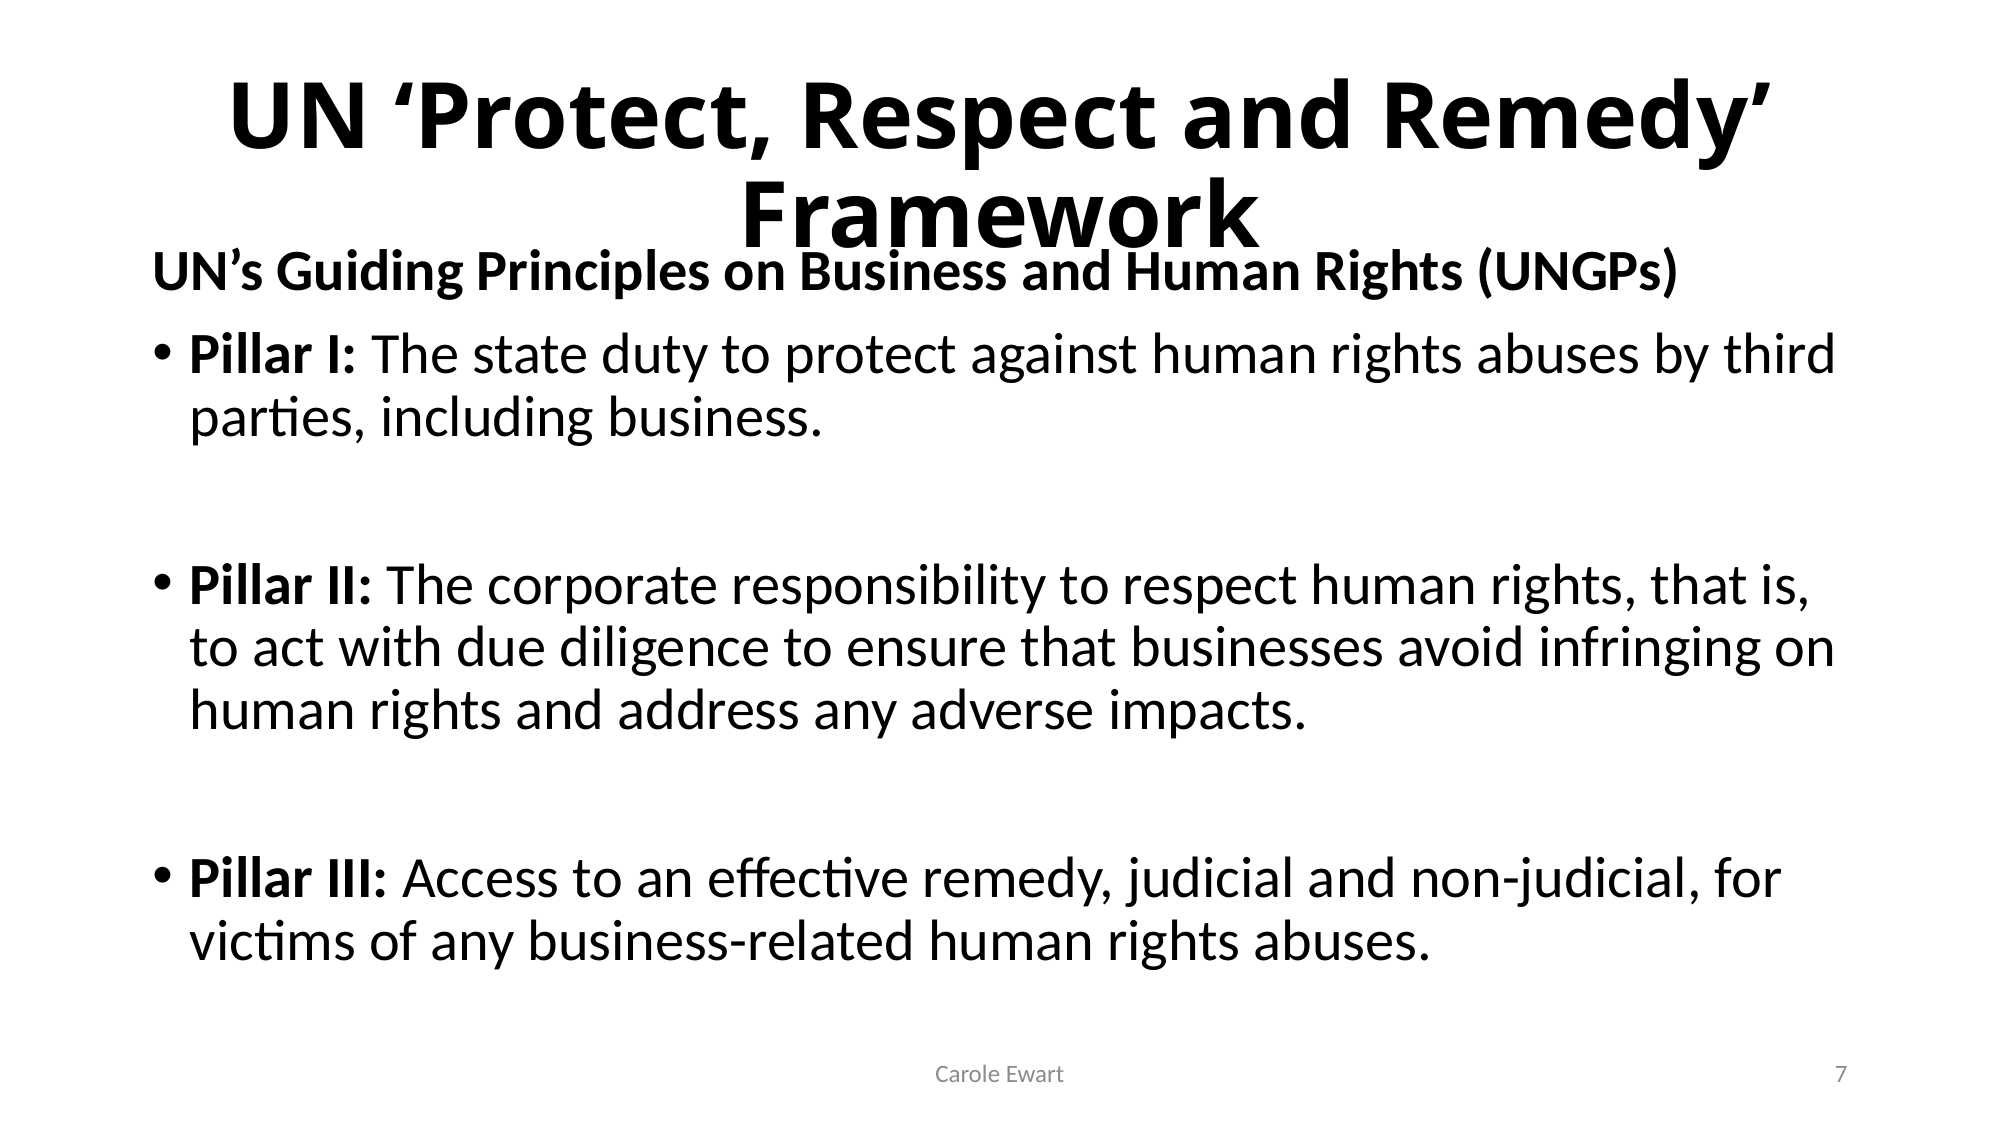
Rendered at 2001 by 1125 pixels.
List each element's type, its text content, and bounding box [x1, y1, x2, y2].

title UN ‘Protect, Respect and Remedy’ Framework [137, 59, 1863, 232]
slide_number 7 [1412, 1042, 1863, 1103]
list UN’s Guiding Principles on Business and Human Rights (UNGPs) Pillar I: The state duty to protect against human rights abuses by third parties, including business. Pillar II: The corporate responsibility to respect human rights, that is, to act with due diligence to ensure that businesses avoid infringing on human rights and address any adverse impacts. Pillar III: Access to an effective remedy, judicial and non-judicial, for victims of any business-related human rights abuses. [137, 232, 1863, 1014]
footer Carole Ewart [662, 1042, 1338, 1103]
